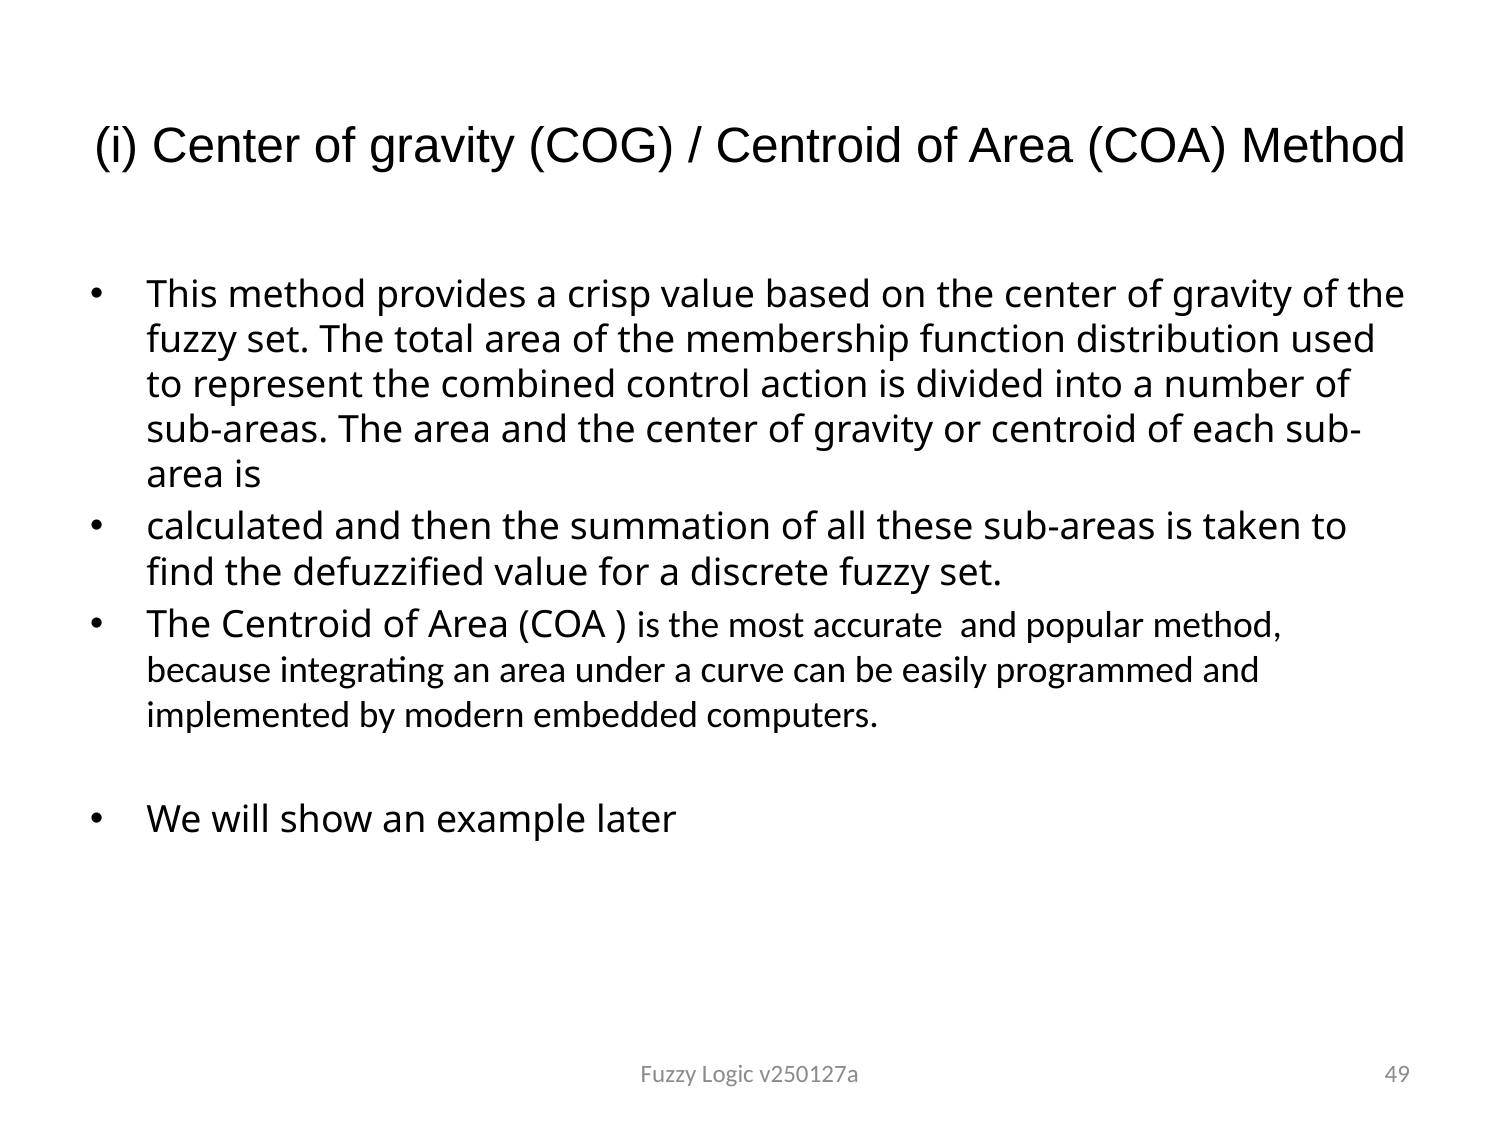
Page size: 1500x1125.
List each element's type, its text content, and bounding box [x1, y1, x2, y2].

list This method provides a crisp value based on the center of gravity of the fuzzy set. The total area of the membership function distribution used to represent the combined control action is divided into a number of sub-areas. The area and the center of gravity or centroid of each sub-area is calculated and then the summation of all these sub-areas is taken to find the defuzzified value for a discrete fuzzy set. The Centroid of Area (COA ) is the most accurate and popular method, because integrating an area under a curve can be easily programmed and implemented by modern embedded computers. We will show an example later [75, 262, 1425, 1005]
slide_number 49 [1074, 1042, 1425, 1103]
footer Fuzzy Logic v250127a [512, 1042, 988, 1103]
title (i) Center of gravity (COG) / Centroid of Area (COA) Method [75, 78, 1425, 262]
